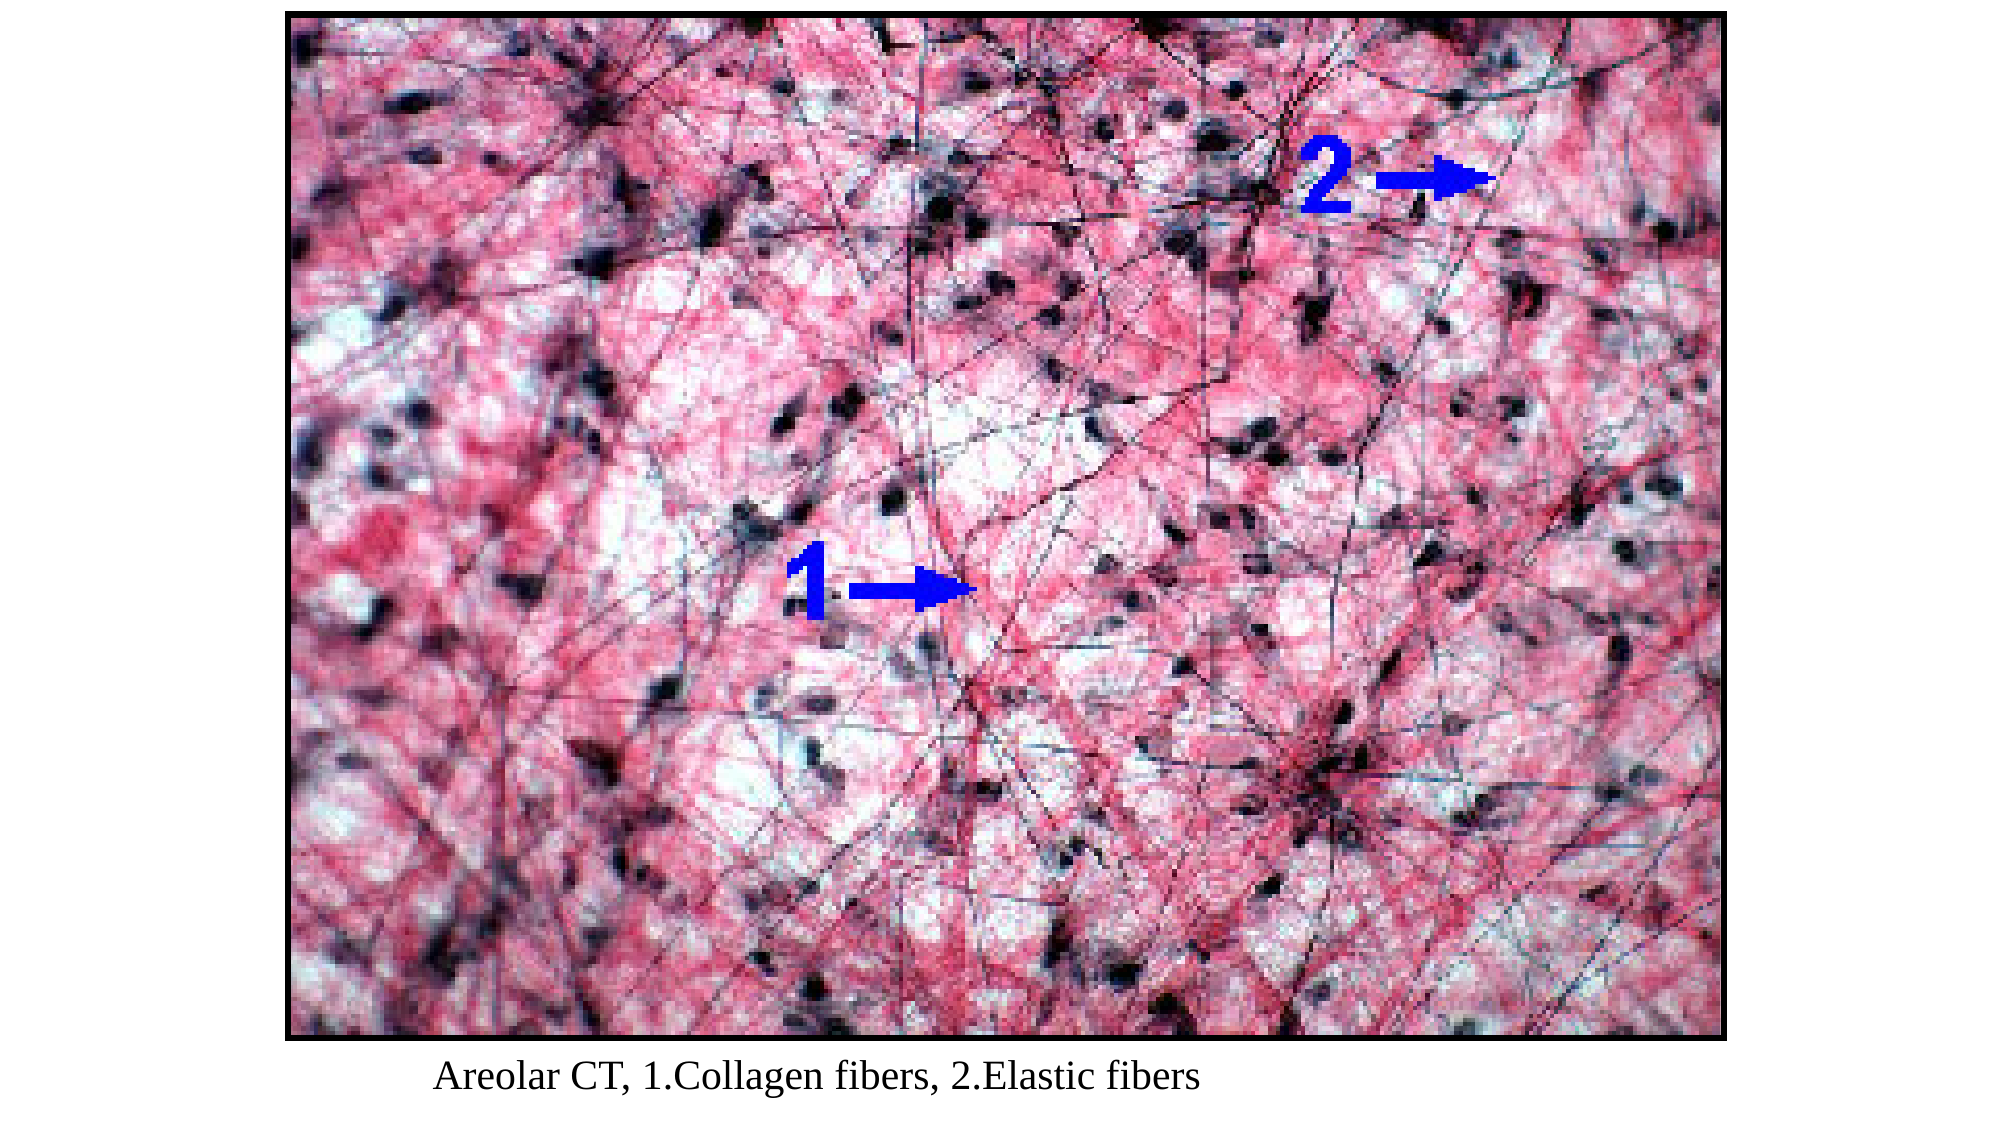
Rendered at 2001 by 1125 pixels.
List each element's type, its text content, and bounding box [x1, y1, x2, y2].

picture [291, 17, 1721, 1035]
text_box Areolar CT, 1.Collagen fibers, 2.Elastic fibers [417, 1040, 1638, 1106]
